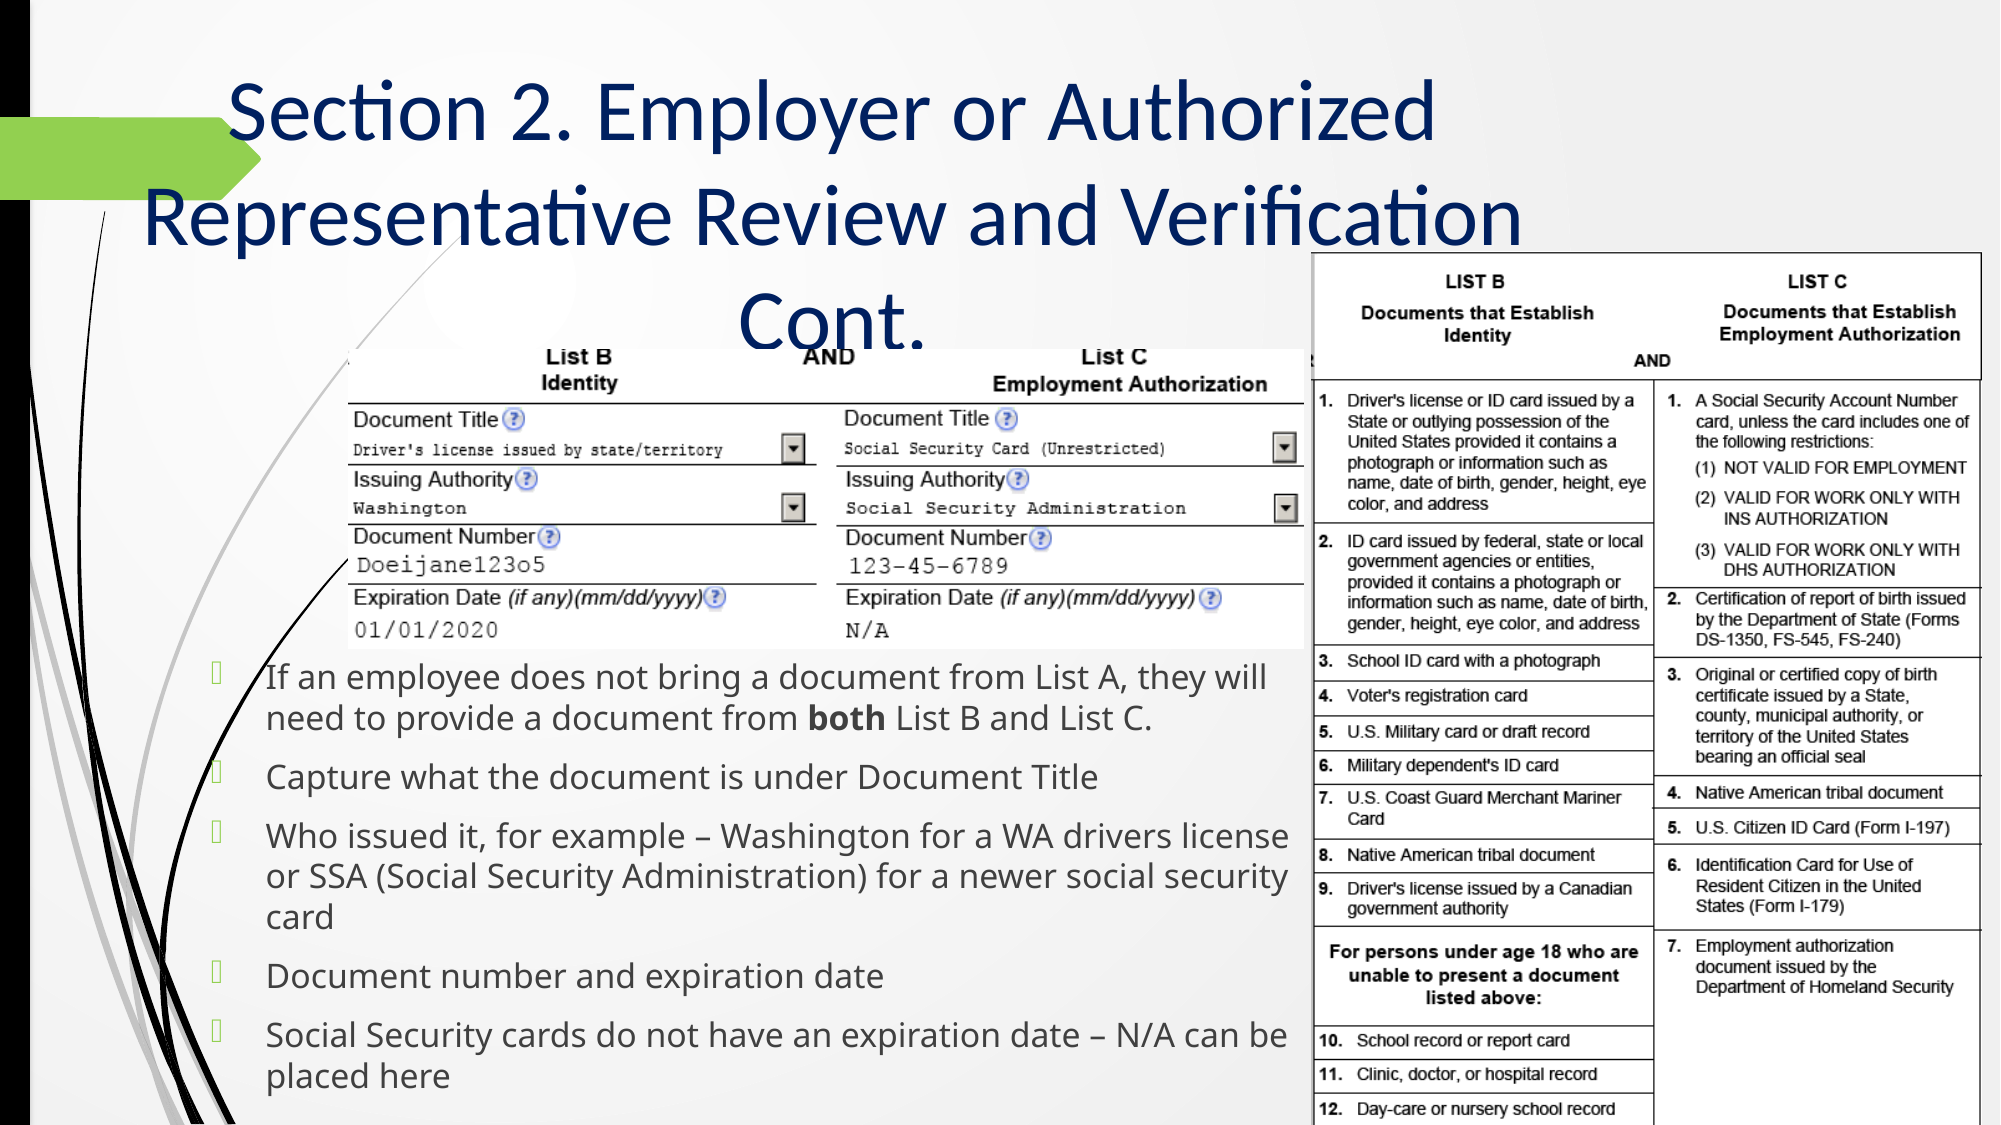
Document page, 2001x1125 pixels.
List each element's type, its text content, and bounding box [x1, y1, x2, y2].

text_box If an employee does not bring a document from List A, they will need to provide a document from both List B and List C. Capture what the document is under Document Title Who issued it, for example – Washington for a WA drivers license or SSA (Social Security Administration) for a newer social security card Document number and expiration date Social Security cards do not have an expiration date – N/A can be placed here [195, 648, 1306, 1107]
picture [1311, 251, 1983, 1125]
picture [347, 349, 1304, 649]
title Section 2. Employer or Authorized Representative Review and Verification Cont. [106, 44, 1562, 243]
